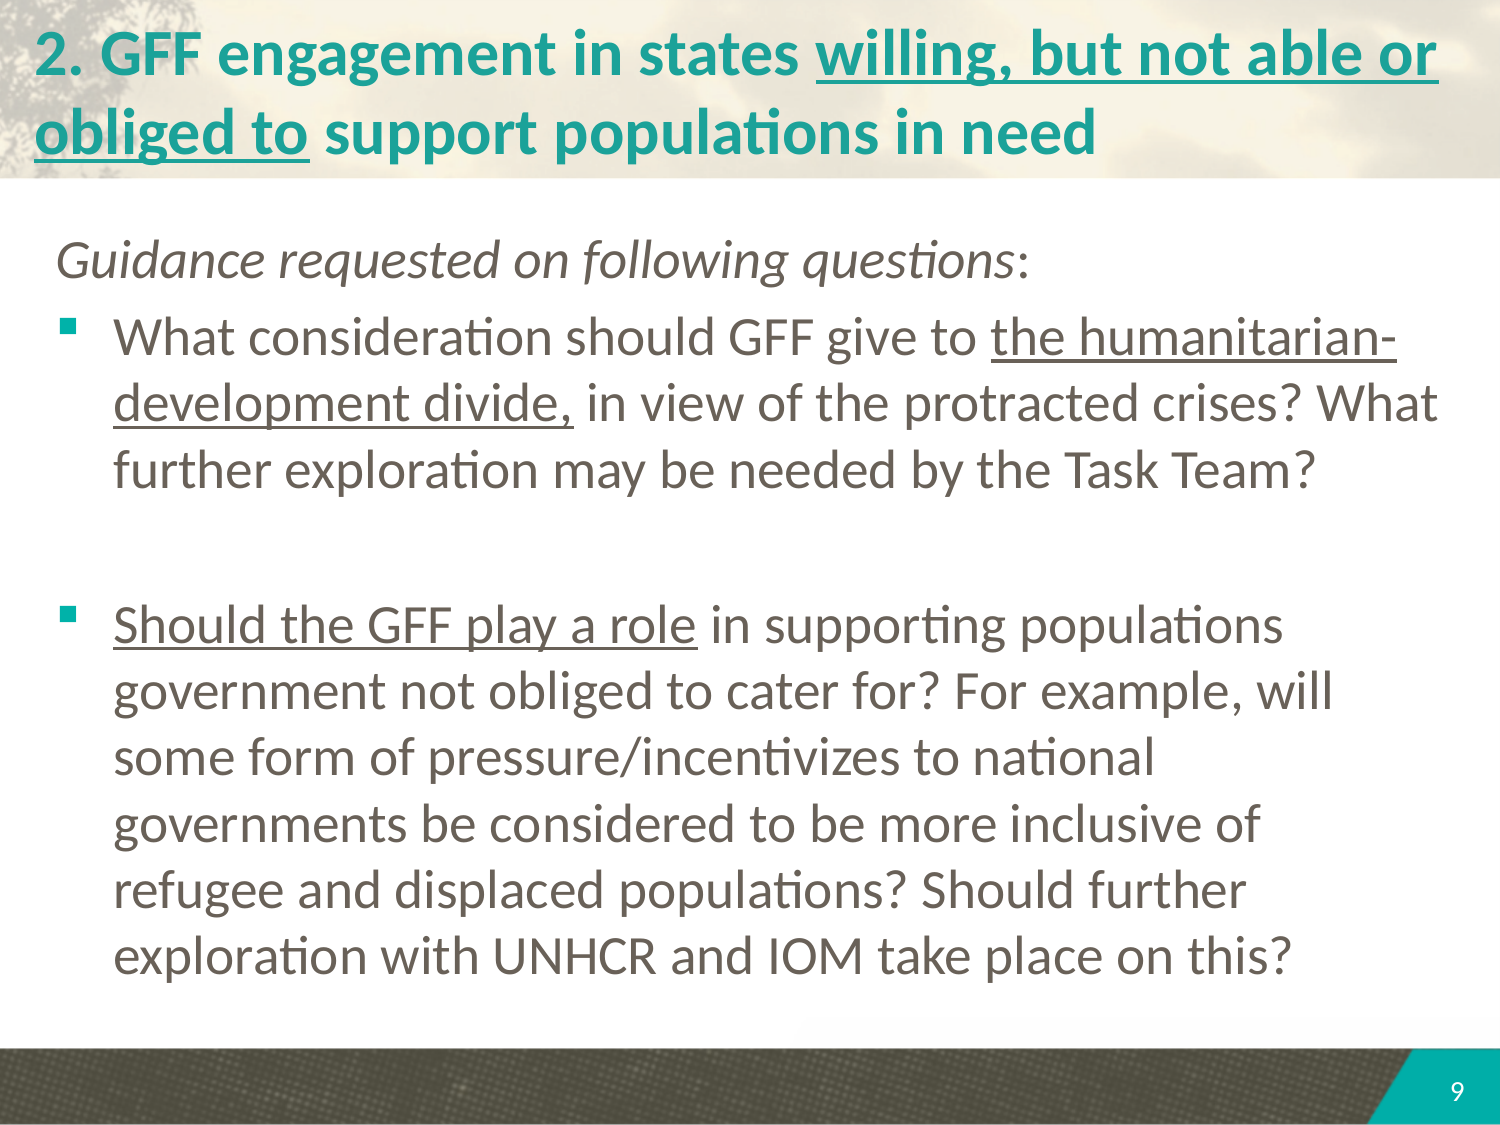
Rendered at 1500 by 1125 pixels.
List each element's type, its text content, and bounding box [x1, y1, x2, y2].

list Guidance requested on following questions: What consideration should GFF give to the humanitarian-development divide, in view of the protracted crises? What further exploration may be needed by the Task Team? Should the GFF play a role in supporting populations government not obliged to cater for? For example, will some form of pressure/incentivizes to national governments be considered to be more inclusive of refugee and displaced populations? Should further exploration with UNHCR and IOM take place on this? [40, 215, 1459, 1017]
title 2. GFF engagement in states willing, but not able or obliged to support populations in need [19, 1, 1480, 176]
slide_number 9 [1129, 1060, 1480, 1120]
picture [0, 0, 1500, 1125]
